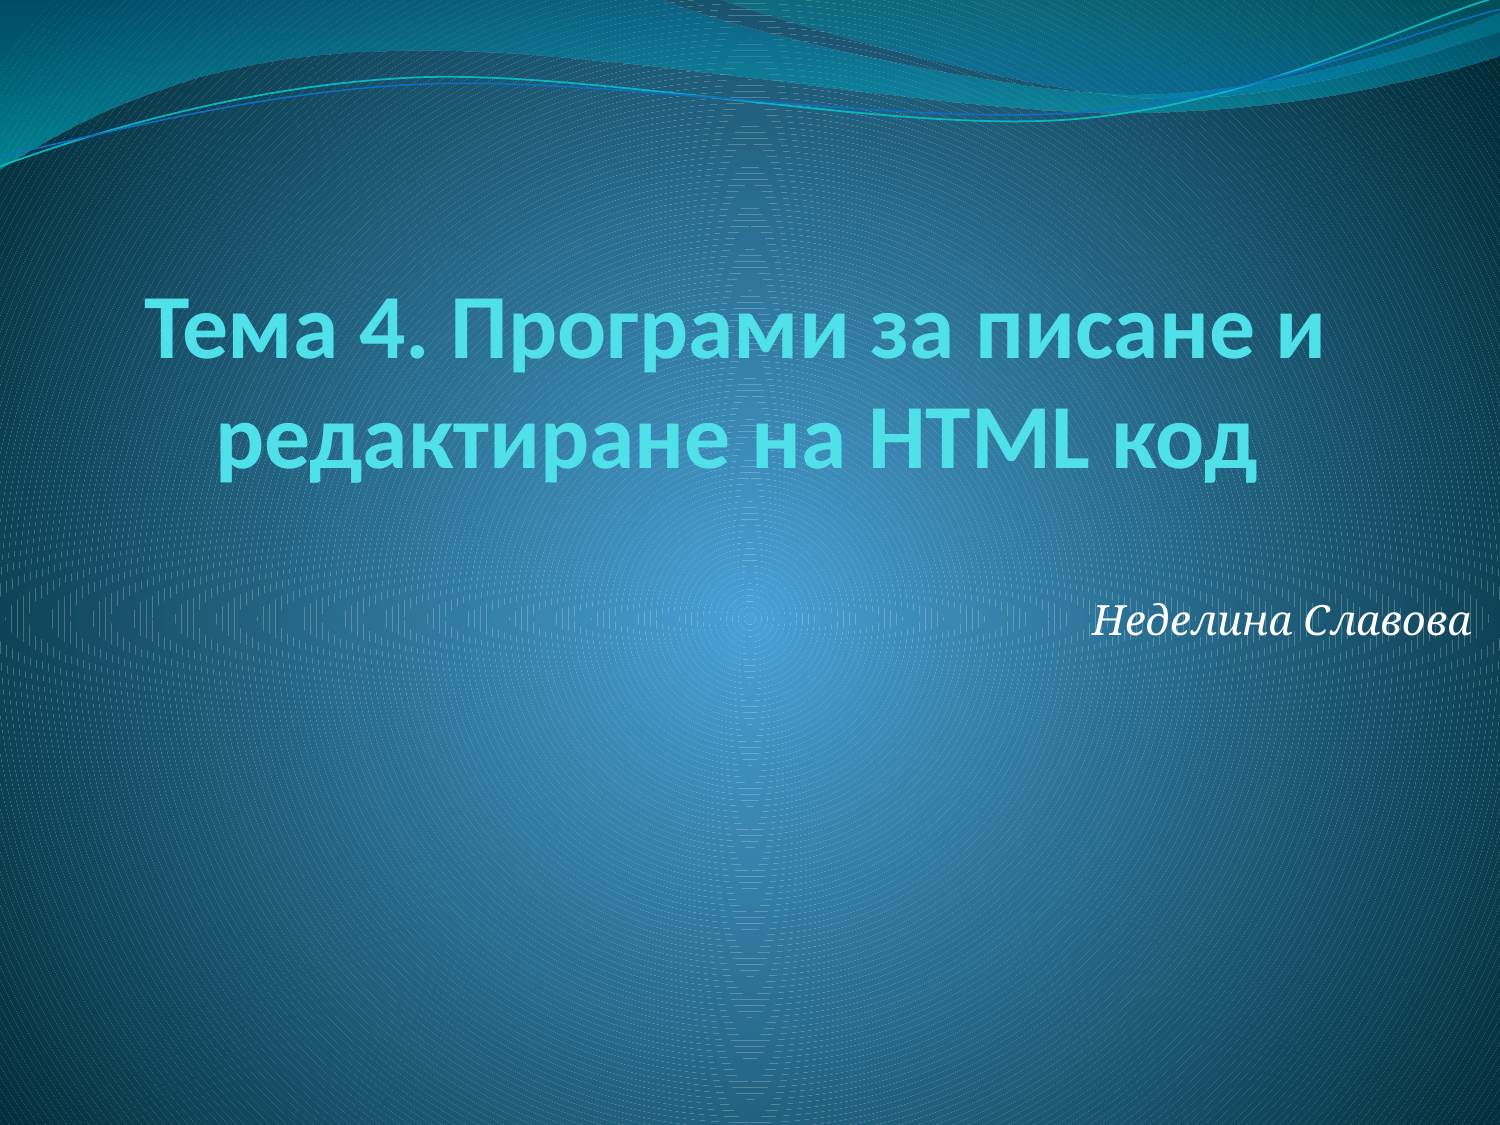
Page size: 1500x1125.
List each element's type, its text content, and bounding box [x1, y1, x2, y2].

subtitle Неделина Славова [29, 586, 1483, 739]
title Тема 4. Програми за писане и редактиране на HTML код [17, 267, 1459, 504]
